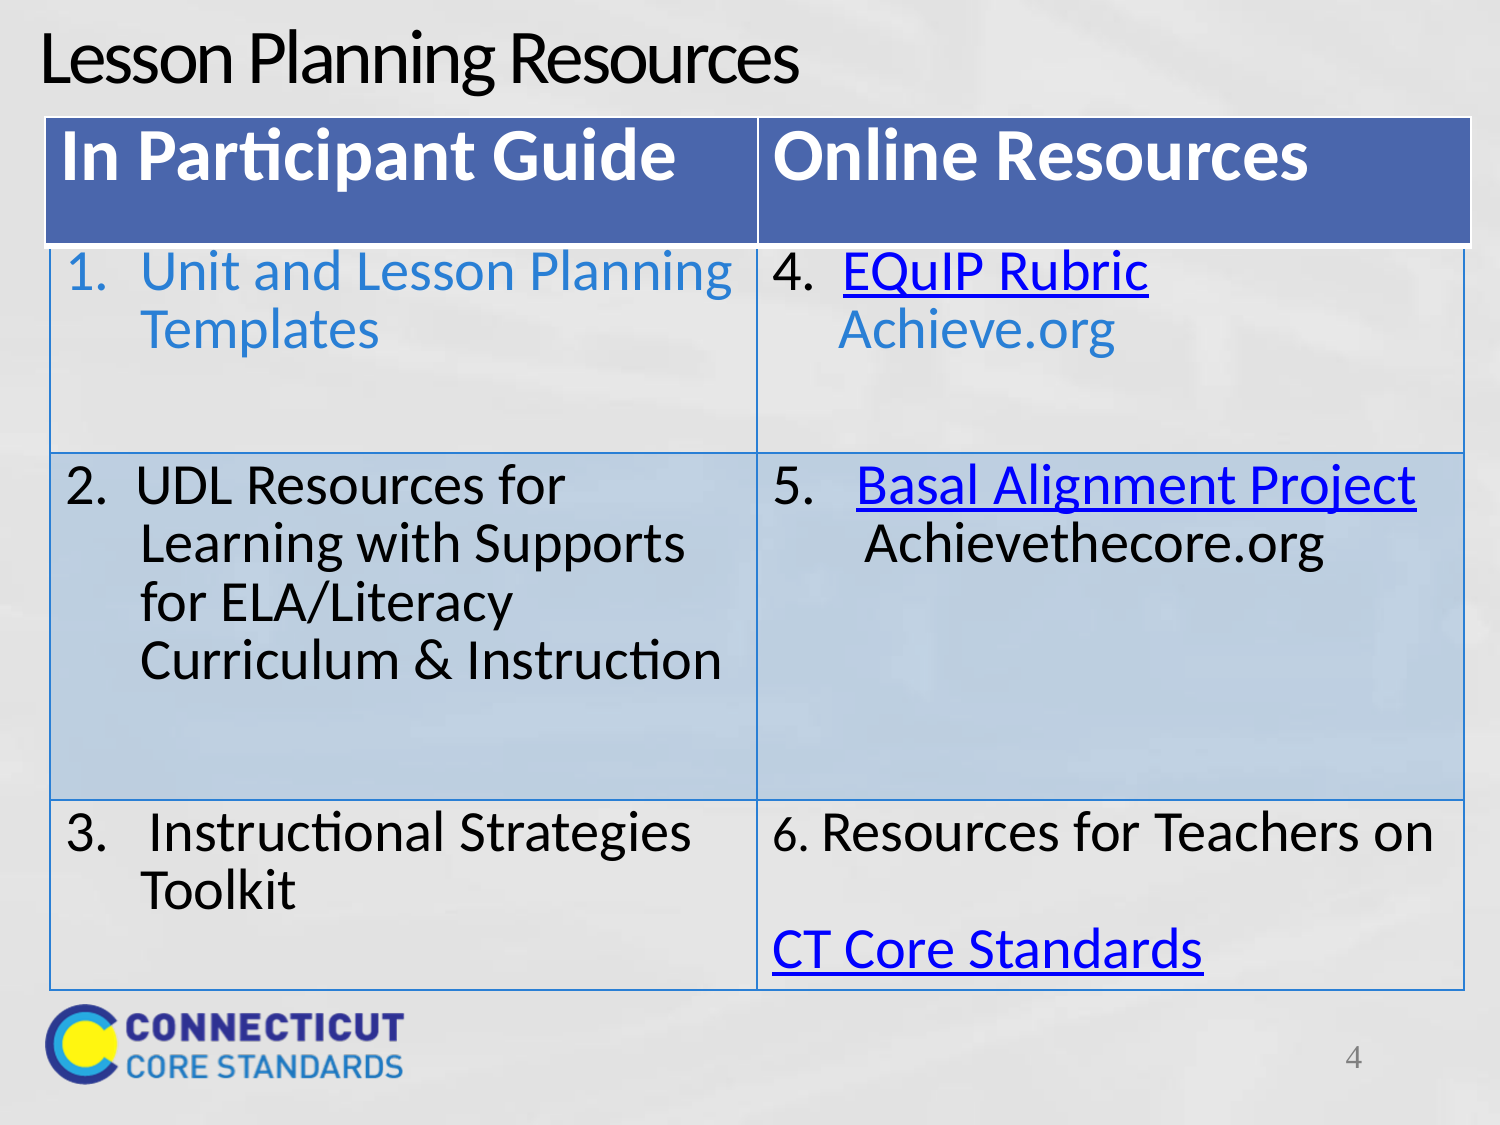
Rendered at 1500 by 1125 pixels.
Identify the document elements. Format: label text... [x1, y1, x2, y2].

table_header Unit and Lesson Planning Templates [51, 249, 756, 452]
slide_number 97 [1330, 1024, 1423, 1085]
picture [0, 0, 1500, 1125]
table_cell 6. Resources for Teachers on CT Core Standards [758, 801, 1463, 989]
table_header Online Resources [759, 118, 1470, 243]
table_cell 3. Instructional Strategies Toolkit [51, 801, 756, 989]
table_header In Participant Guide [46, 118, 757, 243]
table_cell Basal Alignment Project Achievethecore.org [758, 454, 1463, 799]
title Lesson Planning Resources [39, 16, 1377, 192]
table_header 4. EQuIP Rubric Achieve.org [758, 249, 1463, 452]
table_cell 2. UDL Resources for Learning with Supports for ELA/Literacy Curriculum & Instruction [51, 454, 756, 799]
